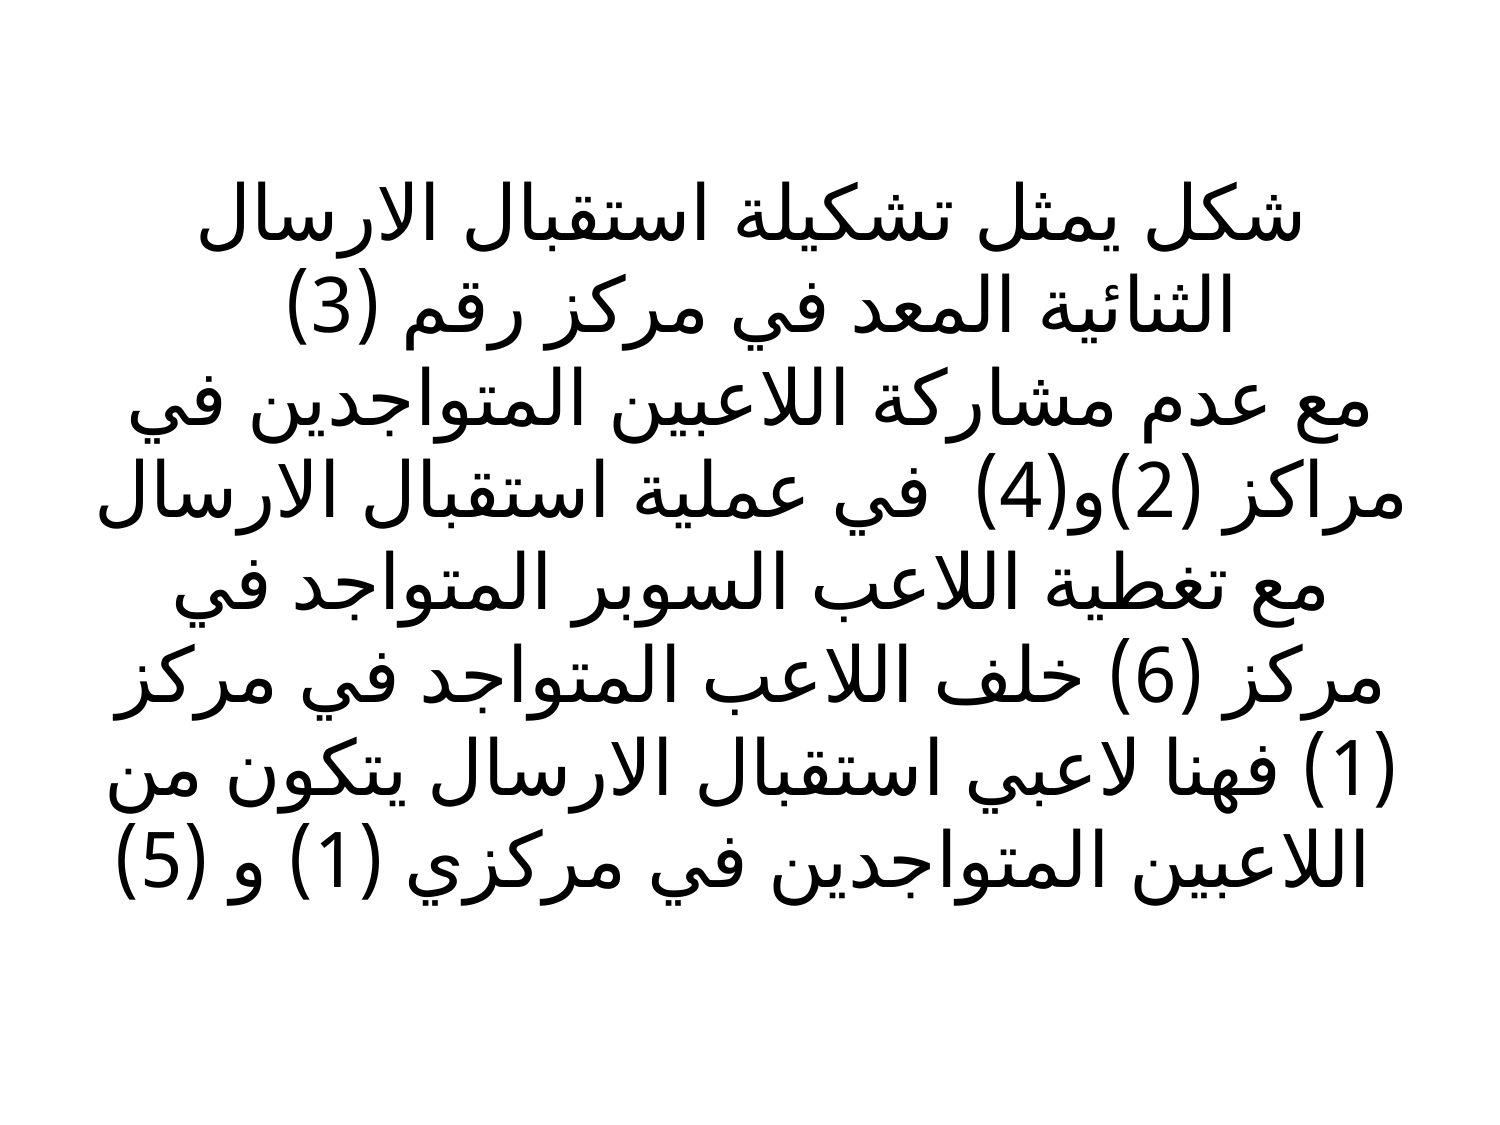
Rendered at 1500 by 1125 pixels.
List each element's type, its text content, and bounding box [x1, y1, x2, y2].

text_box شكل يمثل تشكيلة استقبال الارسال الثنائية المعد في مركز رقم (3) مع عدم مشاركة اللاعبين المتواجدين في مراكز (2)و(4) في عملية استقبال الارسال مع تغطية اللاعب السوبر المتواجد في مركز (6) خلف اللاعب المتواجد في مركز (1) فهنا لاعبي استقبال الارسال يتكون من اللاعبين المتواجدين في مركزي (1) و (5) [76, 137, 1427, 929]
